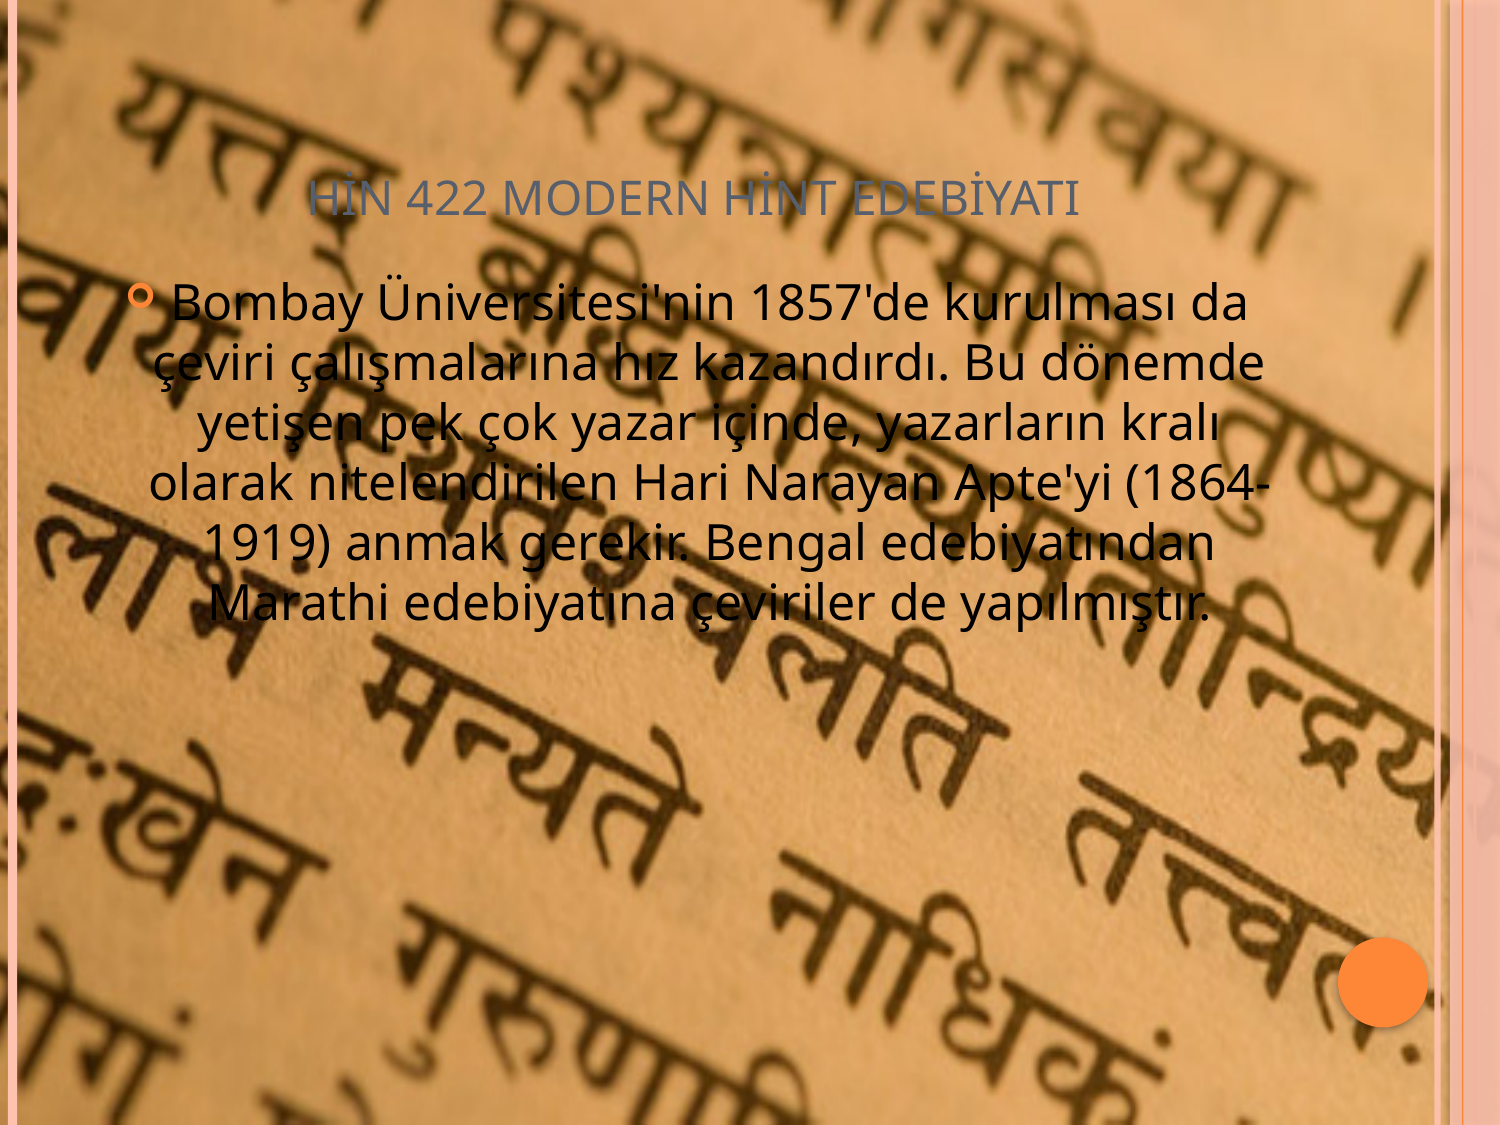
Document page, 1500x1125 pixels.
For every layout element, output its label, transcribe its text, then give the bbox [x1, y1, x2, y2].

picture [18, 0, 1434, 1125]
picture [0, 0, 7, 1125]
picture [1441, 0, 1449, 1125]
list Bombay Üniversitesi'nin 1857'de kurulması da çeviri çalışmalarına hız kazandırdı. Bu dönemde yetişen pek çok yazar içinde, yazarların kralı olarak nitelendirilen Hari Narayan Apte'yi (1864-1919) anmak gerekir. Bengal edebiyatından Marathi edebiyatına çeviriler de yapılmıştır. [75, 262, 1300, 1062]
title HİN 422 MODERN HİNT EDEBİYATI [75, 45, 1300, 233]
